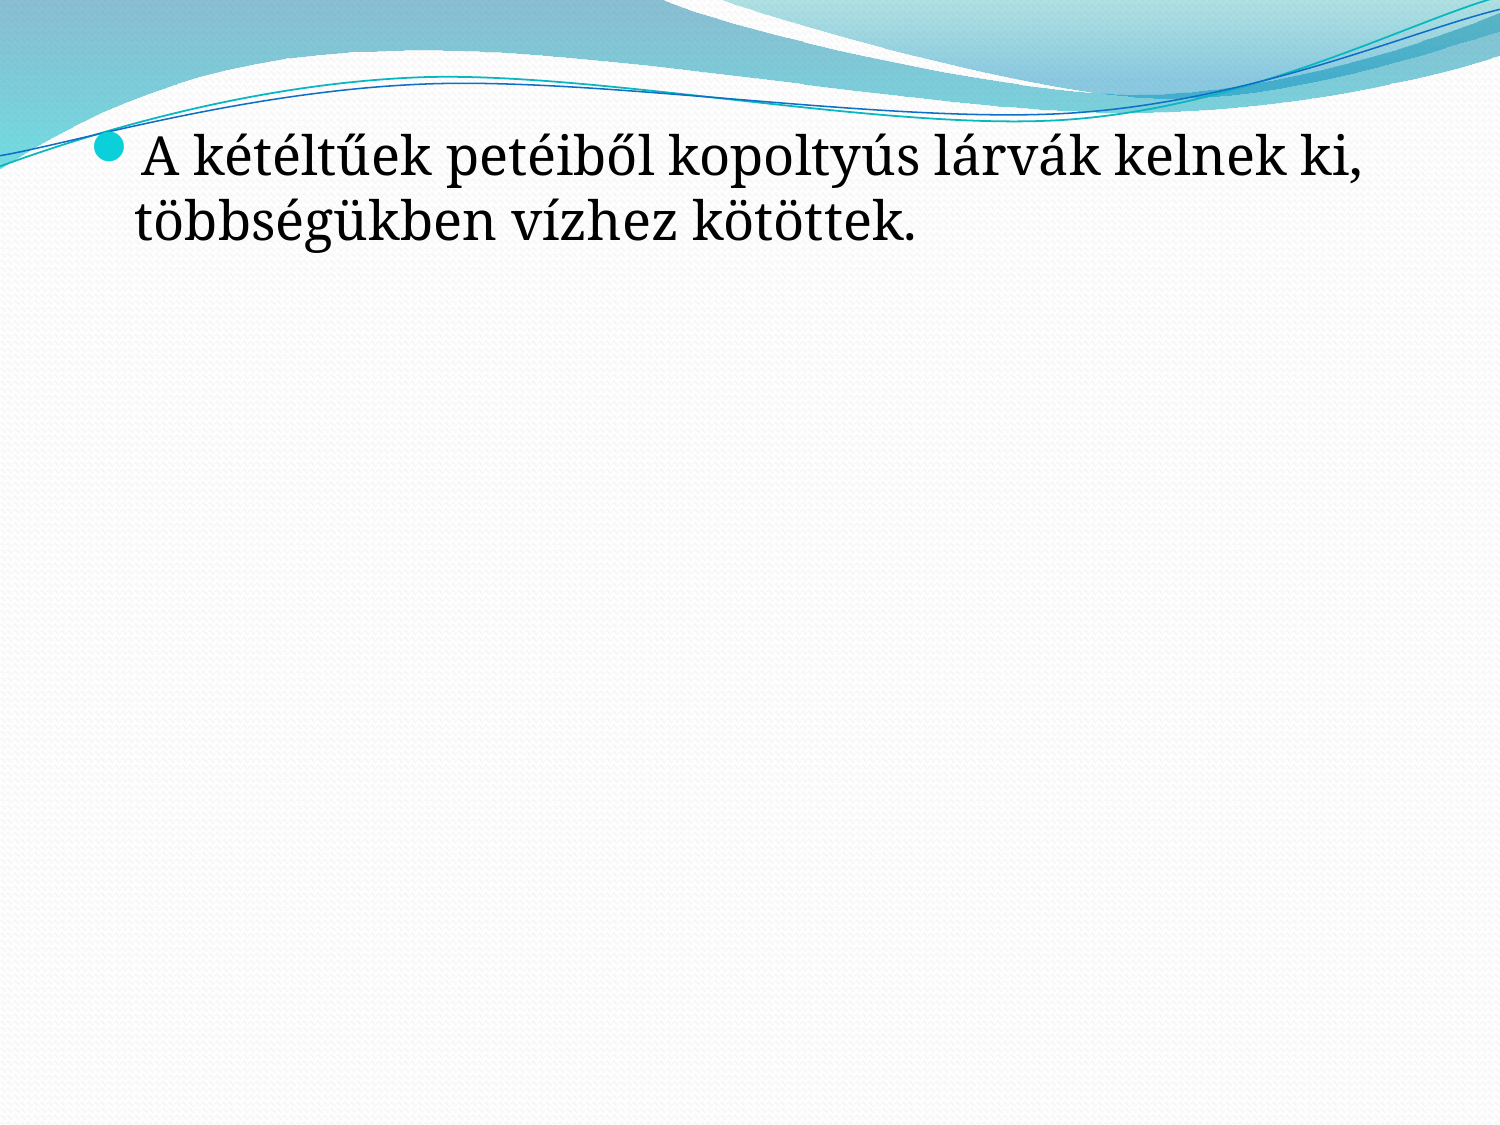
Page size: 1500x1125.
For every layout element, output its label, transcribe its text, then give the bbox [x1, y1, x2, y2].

list A kétéltűek petéiből kopoltyús lárvák kelnek ki, többségükben vízhez kötöttek. [75, 113, 1425, 1005]
